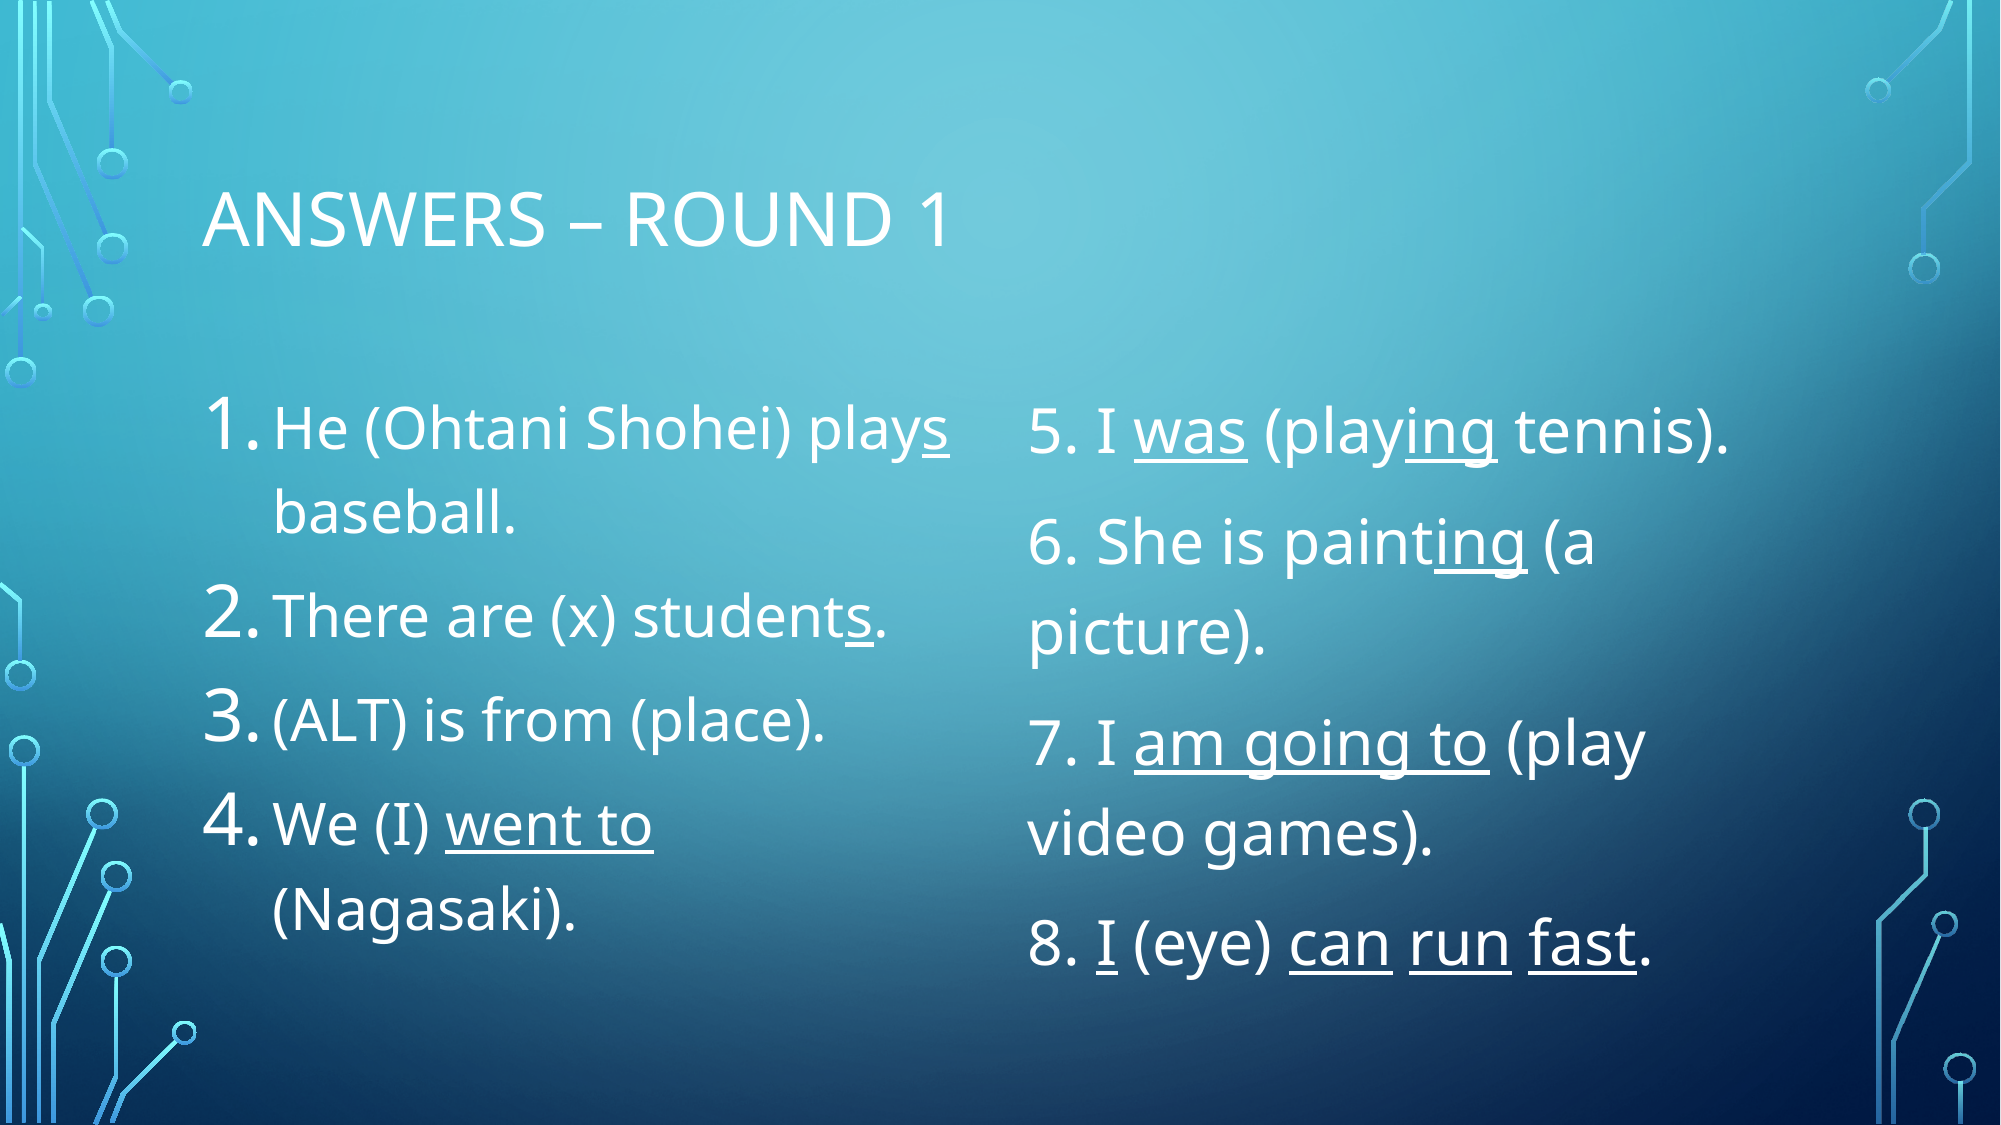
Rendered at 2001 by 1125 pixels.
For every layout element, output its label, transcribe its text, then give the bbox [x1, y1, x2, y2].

title Answers – Round 1 [187, 101, 1813, 344]
list He (Ohtani Shohei) plays baseball. There are (x) students. (ALT) is from (place). We (I) went to (Nagasaki). [187, 369, 988, 950]
list 5. I was (playing tennis). 6. She is painting (a picture). 7. I am going to (play video games). 8. I (eye) can run fast. [1012, 369, 1813, 950]
